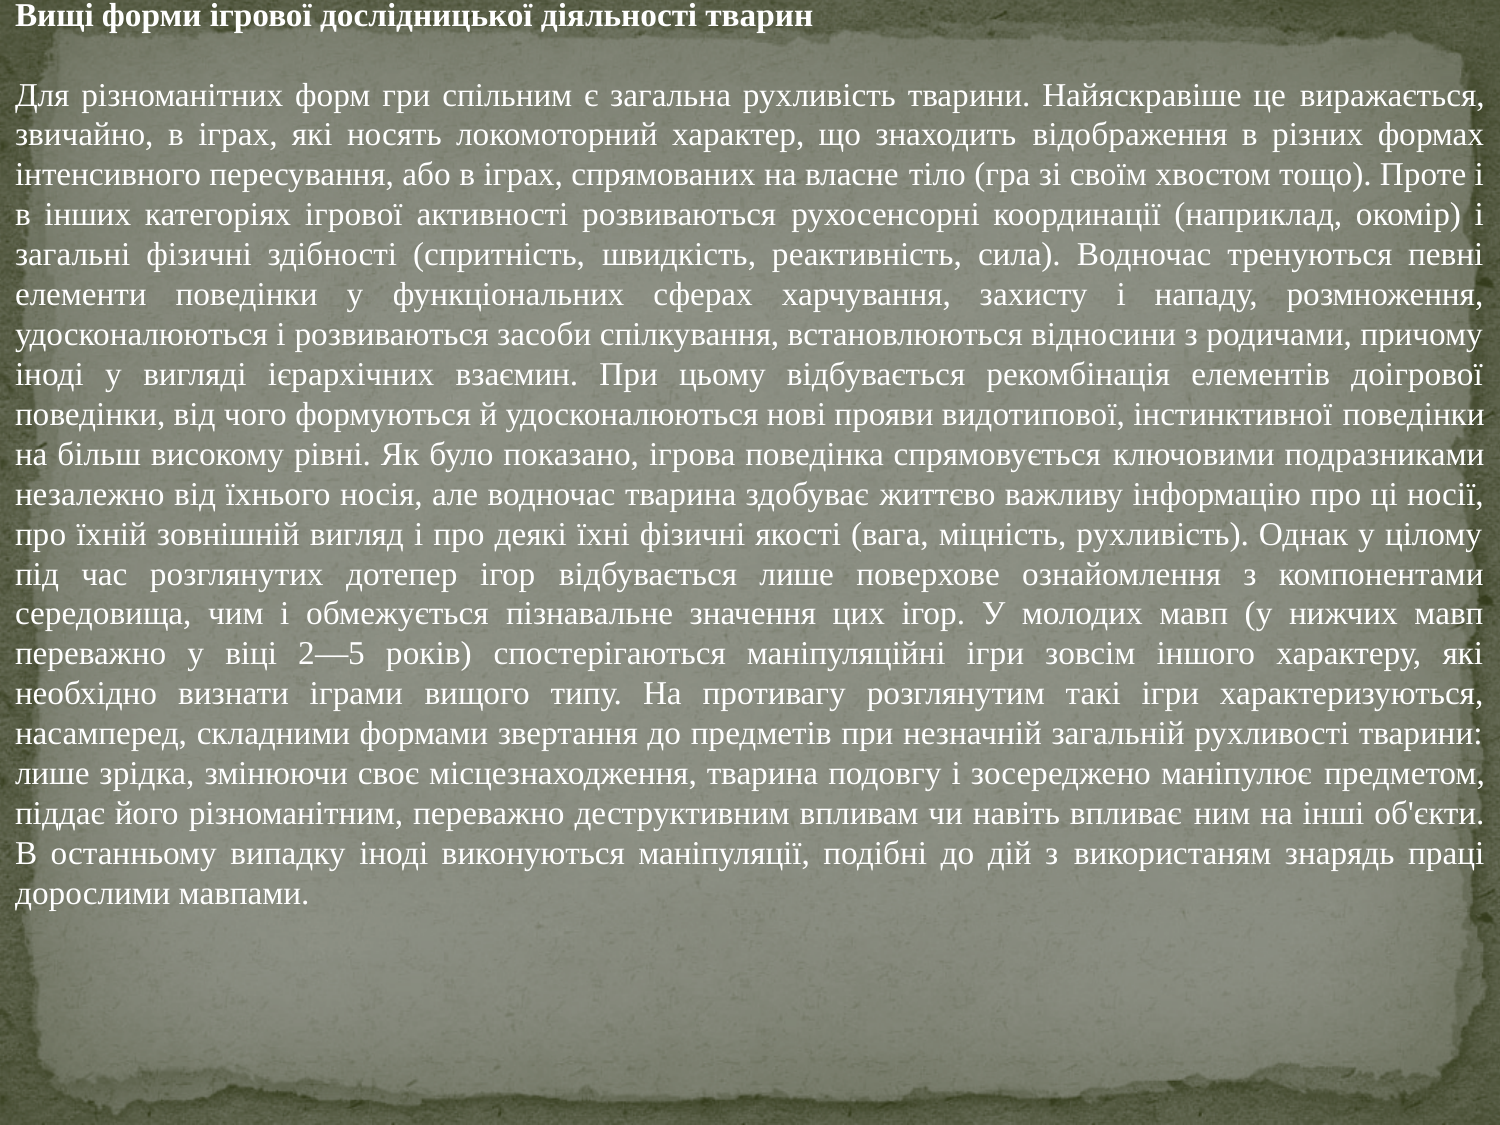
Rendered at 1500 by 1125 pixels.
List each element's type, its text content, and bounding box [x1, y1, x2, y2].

text_box Вищі форми ігрової дослідницької діяльності тварин Для різноманітних форм гри спільним є загальна рухливість тварини. Найяскравіше це виражається, звичайно, в іграх, які носять локомоторний характер, що знаходить відображення в різних формах інтенсивного пересування, або в іграх, спрямованих на власне тіло (гра зі своїм хвостом тощо). Проте і в інших категоріях ігрової активності розвиваються рухосенсорні координації (наприклад, окомір) і загальні фізичні здібності (спритність, швидкість, реактивність, сила). Водночас тренуються певні елементи поведінки у функціональних сферах харчування, захисту і нападу, розмноження, удосконалюються і розвиваються засоби спілкування, встановлюються відносини з родичами, причому іноді у вигляді ієрархічних взаємин. При цьому відбувається рекомбінація елементів доігрової поведінки, від чого формуються й удосконалюються нові прояви видотипової, інстинктивної поведінки на більш високому рівні. Як було показано, ігрова поведінка спрямовується ключовими подразниками незалежно від їхнього носія, але водночас тварина здобуває життєво важливу інформацію про ці носії, про їхній зовнішній вигляд і про деякі їхні фізичні якості (вага, міцність, рухливість). Однак у цілому під час розглянутих дотепер ігор відбувається лише поверхове ознайомлення з компонентами середовища, чим і обмежується пізнавальне значення цих ігор. У молодих мавп (у нижчих мавп переважно у віці 2—5 років) спостерігаються маніпуляційні ігри зовсім іншого характеру, які необхідно визнати іграми вищого типу. На противагу розглянутим такі ігри характеризуються, насамперед, складними формами звертання до предметів при незначній загальній рухливості тварини: лише зрідка, змінюючи своє місцезнаходження, тварина подовгу і зосереджено маніпулює предметом, піддає його різноманітним, переважно деструктивним впливам чи навіть впливає ним на інші об'єкти. В останньому випадку іноді виконуються маніпуляції, подібні до дій з використаням знарядь праці дорослими мавпами. [0, 0, 1500, 919]
